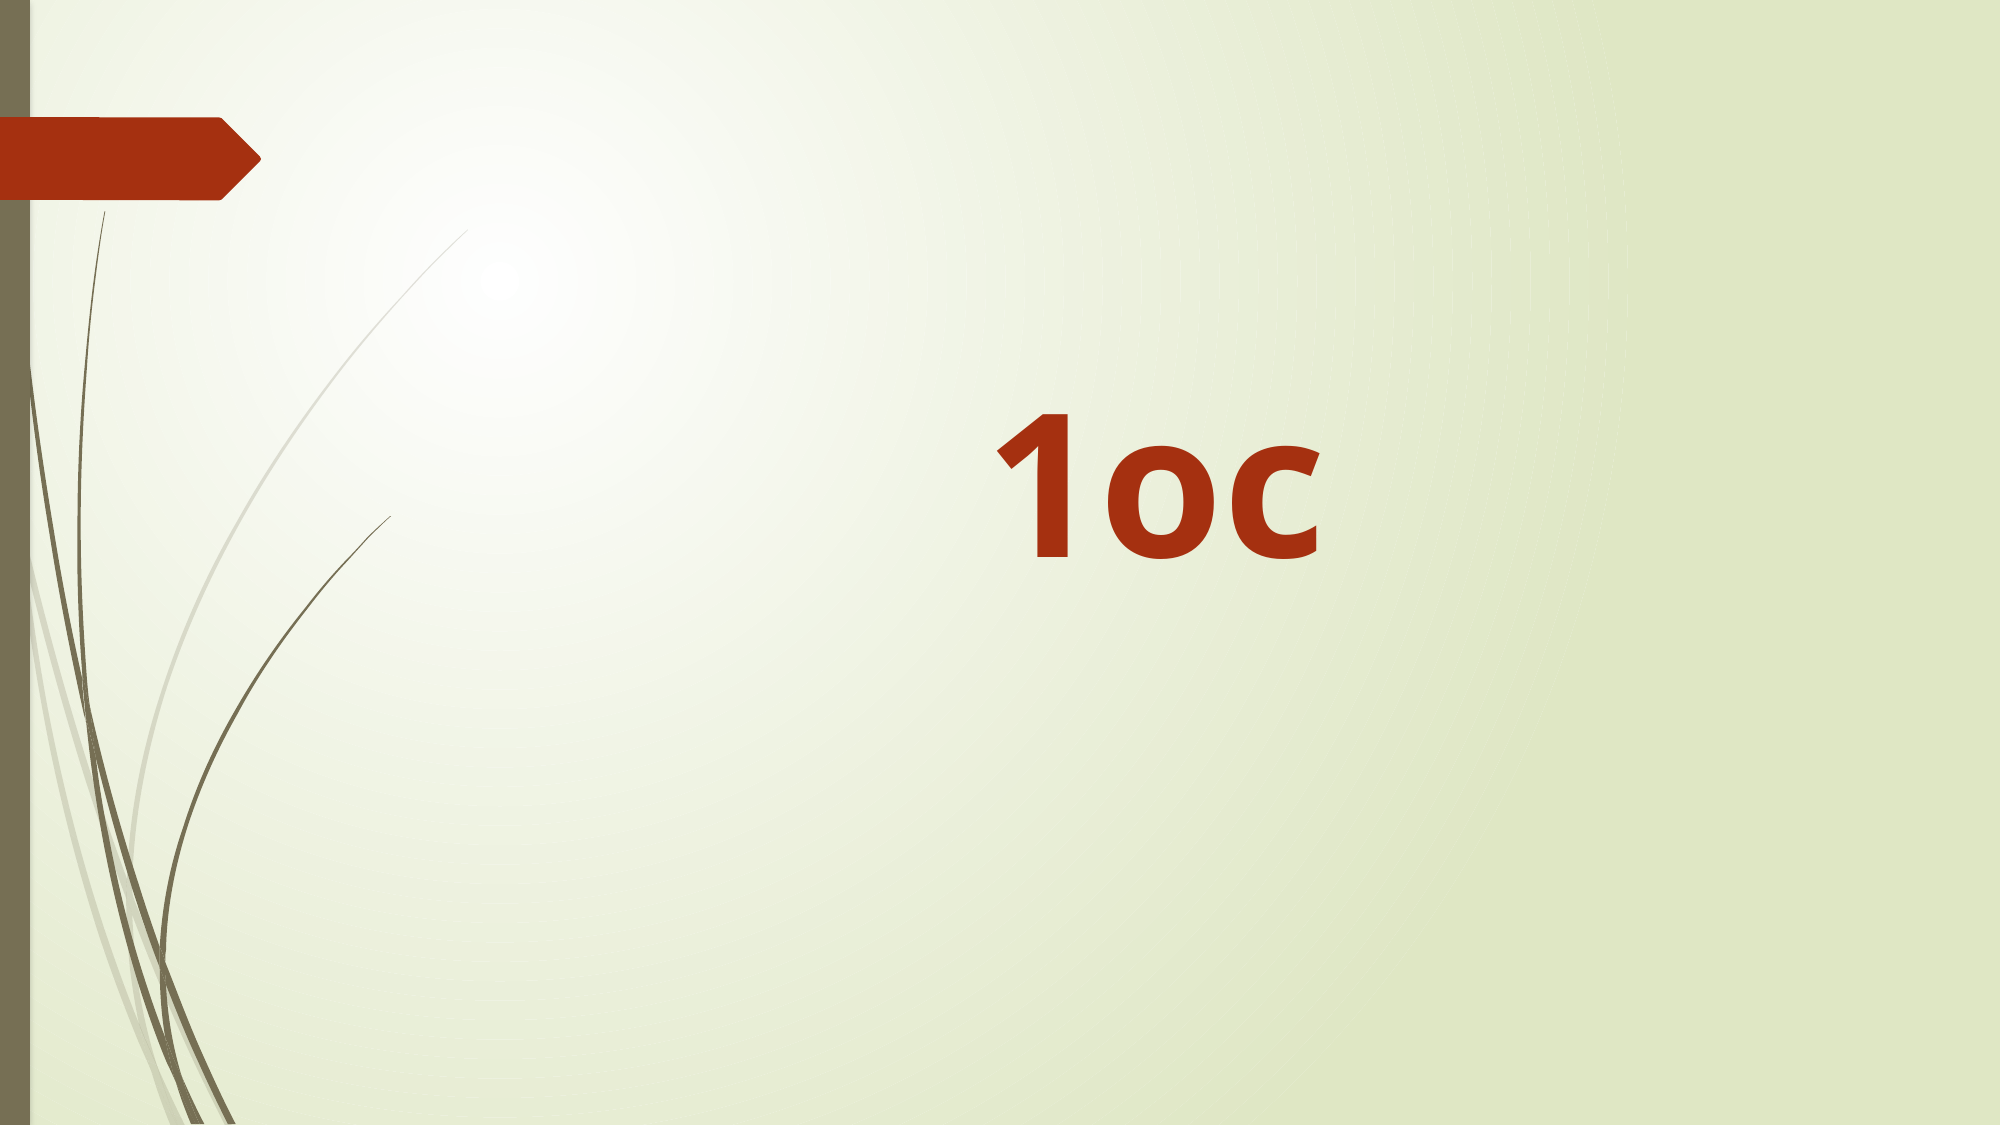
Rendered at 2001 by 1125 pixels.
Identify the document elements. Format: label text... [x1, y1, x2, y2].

list 1ос [424, 350, 1888, 970]
